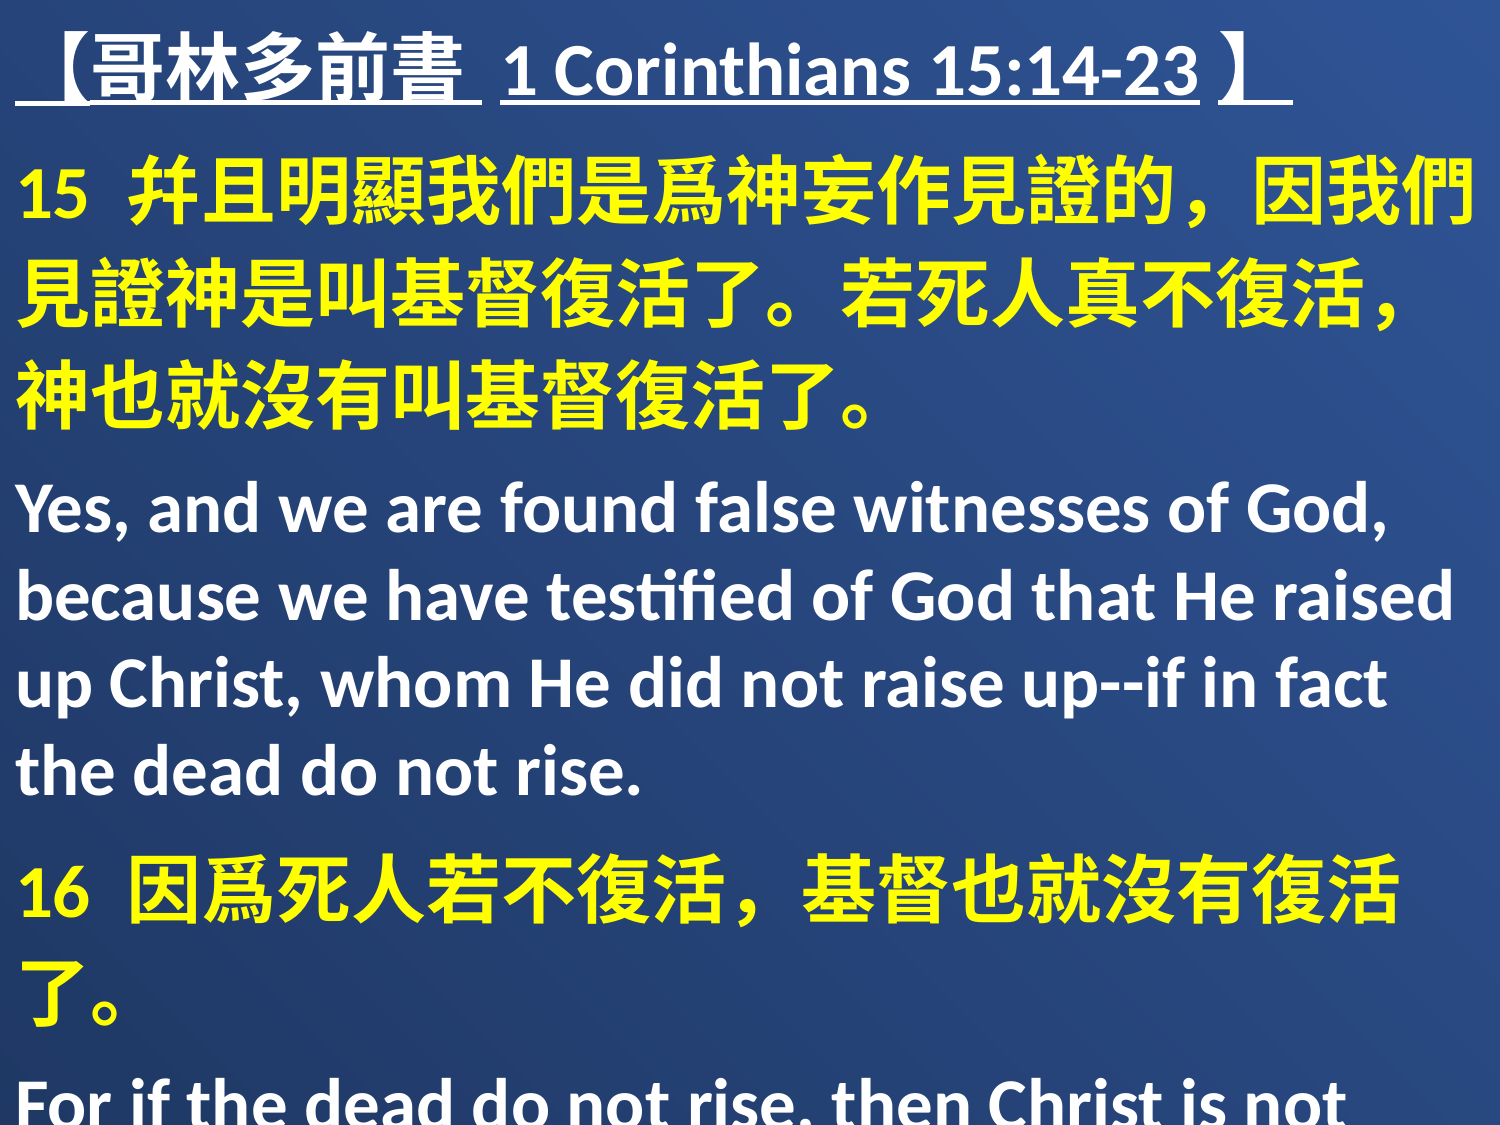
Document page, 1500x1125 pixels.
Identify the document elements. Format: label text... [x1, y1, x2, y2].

subtitle 【哥林多前書 1 Corinthians 15:14-23】 15 幷且明顯我們是爲神妄作見證的，因我們見證神是叫基督復活了。若死人真不復活，神也就沒有叫基督復活了。 Yes, and we are found false witnesses of God, because we have testified of God that He raised up Christ, whom He did not raise up--if in fact the dead do not rise. 16 因爲死人若不復活，基督也就沒有復活了。 For if the dead do not rise, then Christ is not risen. [0, 0, 1500, 1125]
